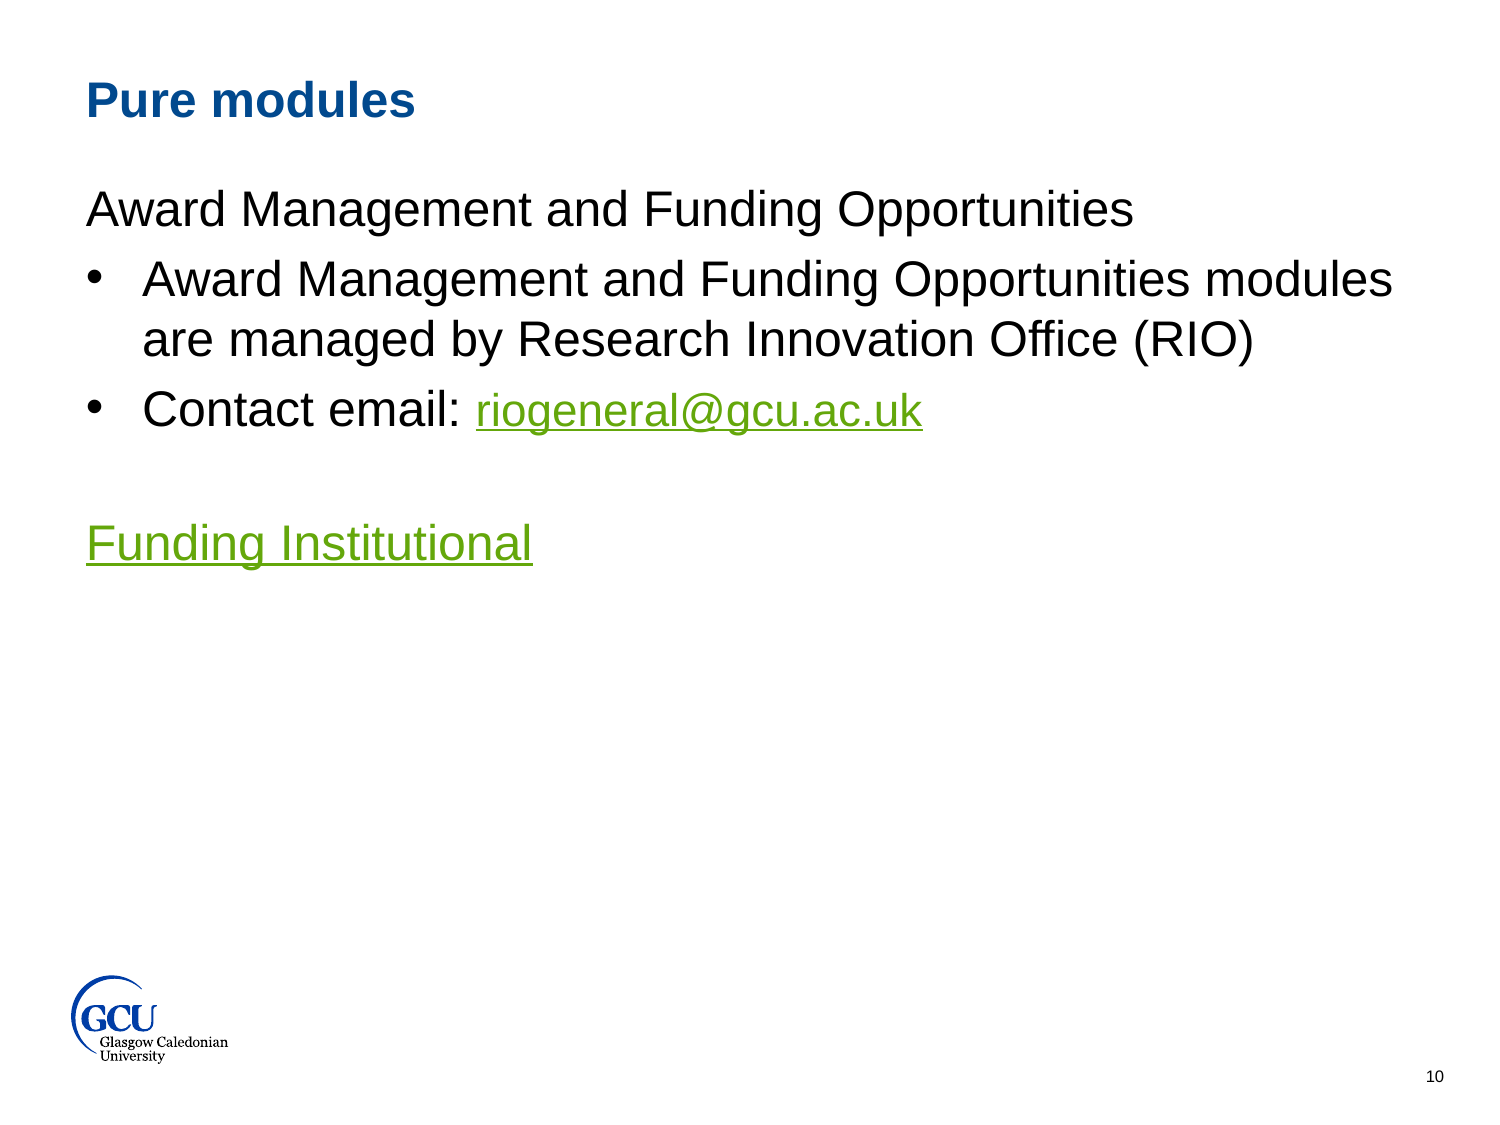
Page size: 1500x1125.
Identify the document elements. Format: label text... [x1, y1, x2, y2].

list Award Management and Funding Opportunities Award Management and Funding Opportunities modules are managed by Research Innovation Office (RIO) Contact email: riogeneral@gcu.ac.uk Funding Institutional [70, 264, 1430, 907]
title Pure modules [70, 60, 1430, 264]
